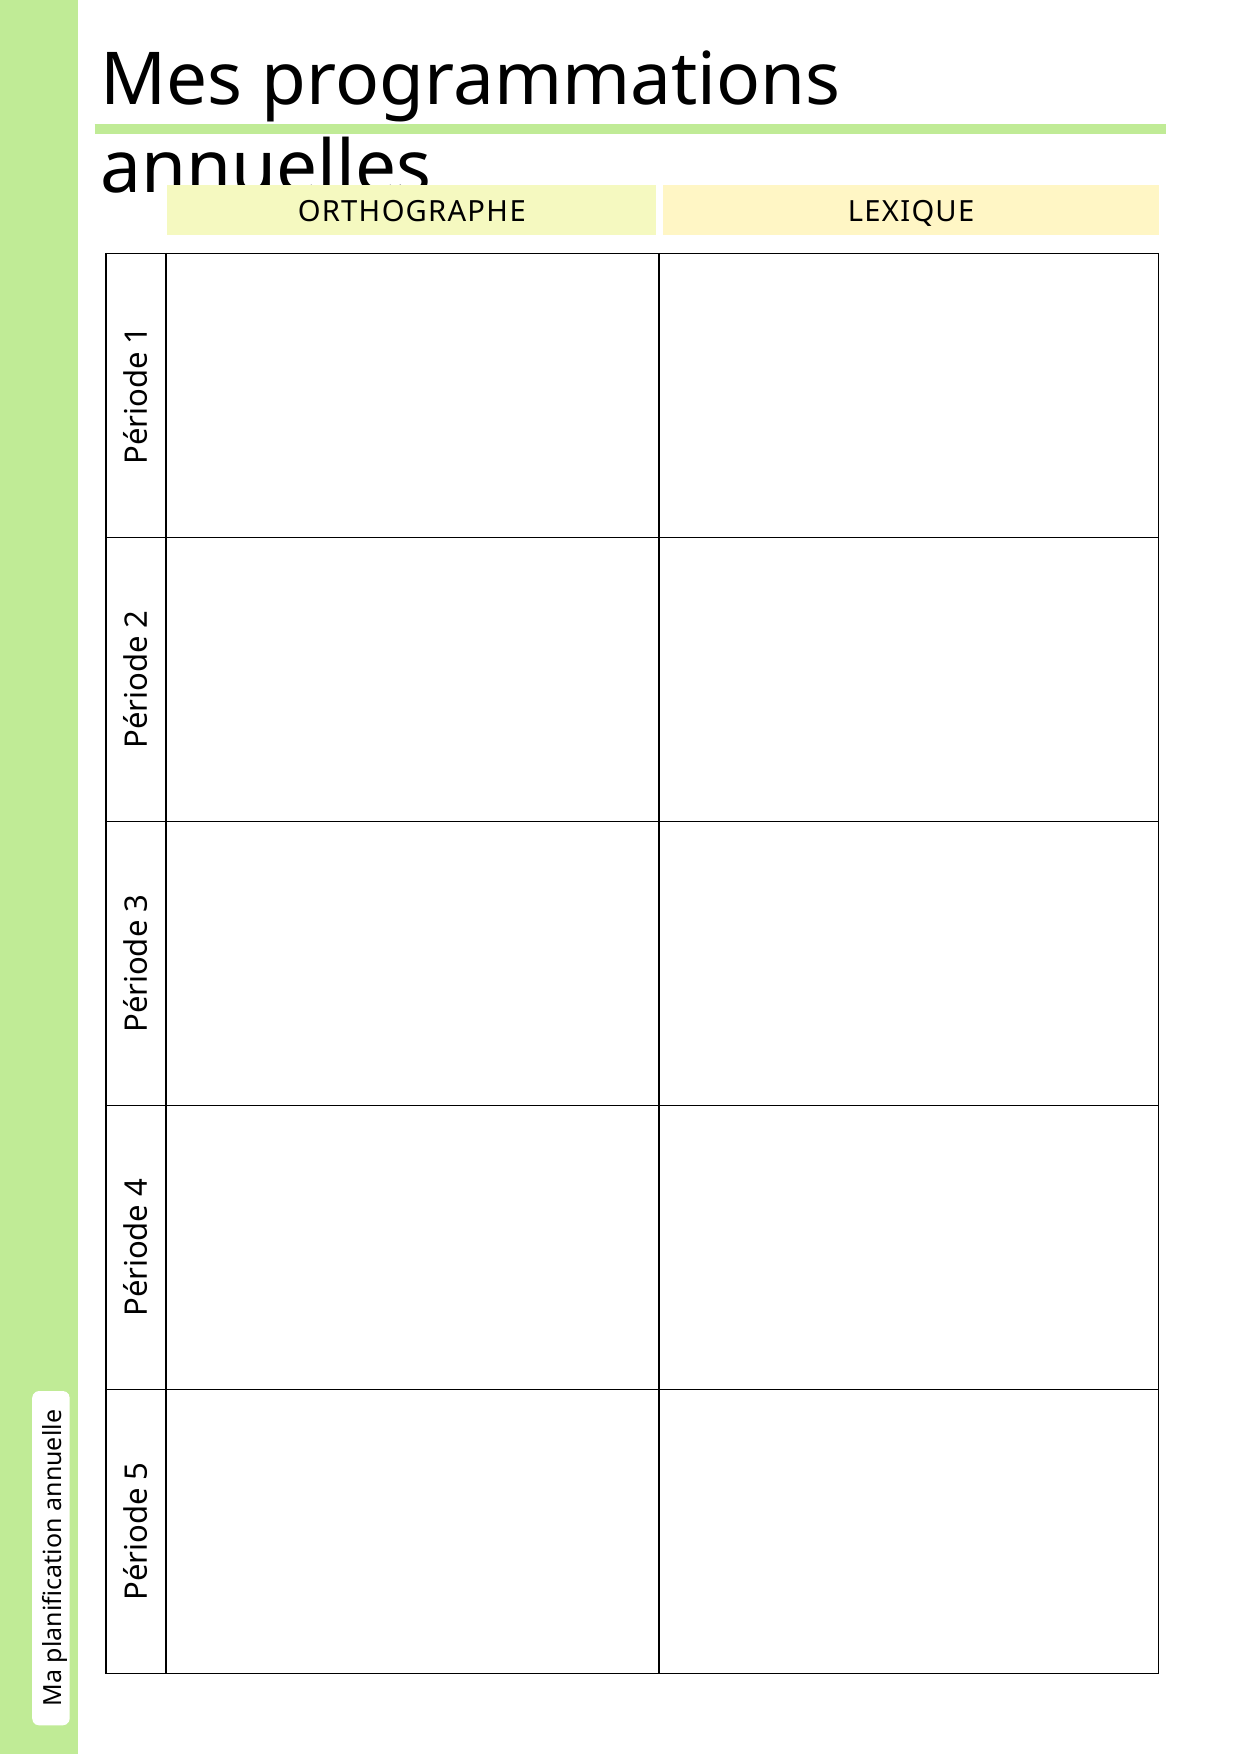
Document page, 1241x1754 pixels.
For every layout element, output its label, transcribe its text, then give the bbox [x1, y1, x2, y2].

table_cell Période 2 [107, 538, 165, 821]
table_cell [167, 1390, 658, 1673]
text_box Ma planification annuelle [32, 1391, 70, 1726]
table_cell [660, 822, 1158, 1105]
table_cell [660, 538, 1158, 821]
table_cell [660, 1106, 1158, 1389]
table_cell Période 4 [107, 1106, 165, 1389]
text_box ORTHOGRAPHE [167, 185, 656, 235]
text_box LEXIQUE [663, 185, 1159, 235]
table_header [660, 254, 1158, 537]
table_cell [167, 538, 658, 821]
table_cell [167, 822, 658, 1105]
text_box [0, 0, 78, 1754]
table_cell Période 3 [107, 822, 165, 1105]
text_box Mes programmations annuelles [85, 24, 1205, 215]
table_cell [167, 1106, 658, 1389]
table_cell [660, 1390, 1158, 1673]
table_header [167, 254, 658, 537]
table_cell Période 5 [107, 1390, 165, 1673]
table_header Période 1 [107, 254, 165, 537]
